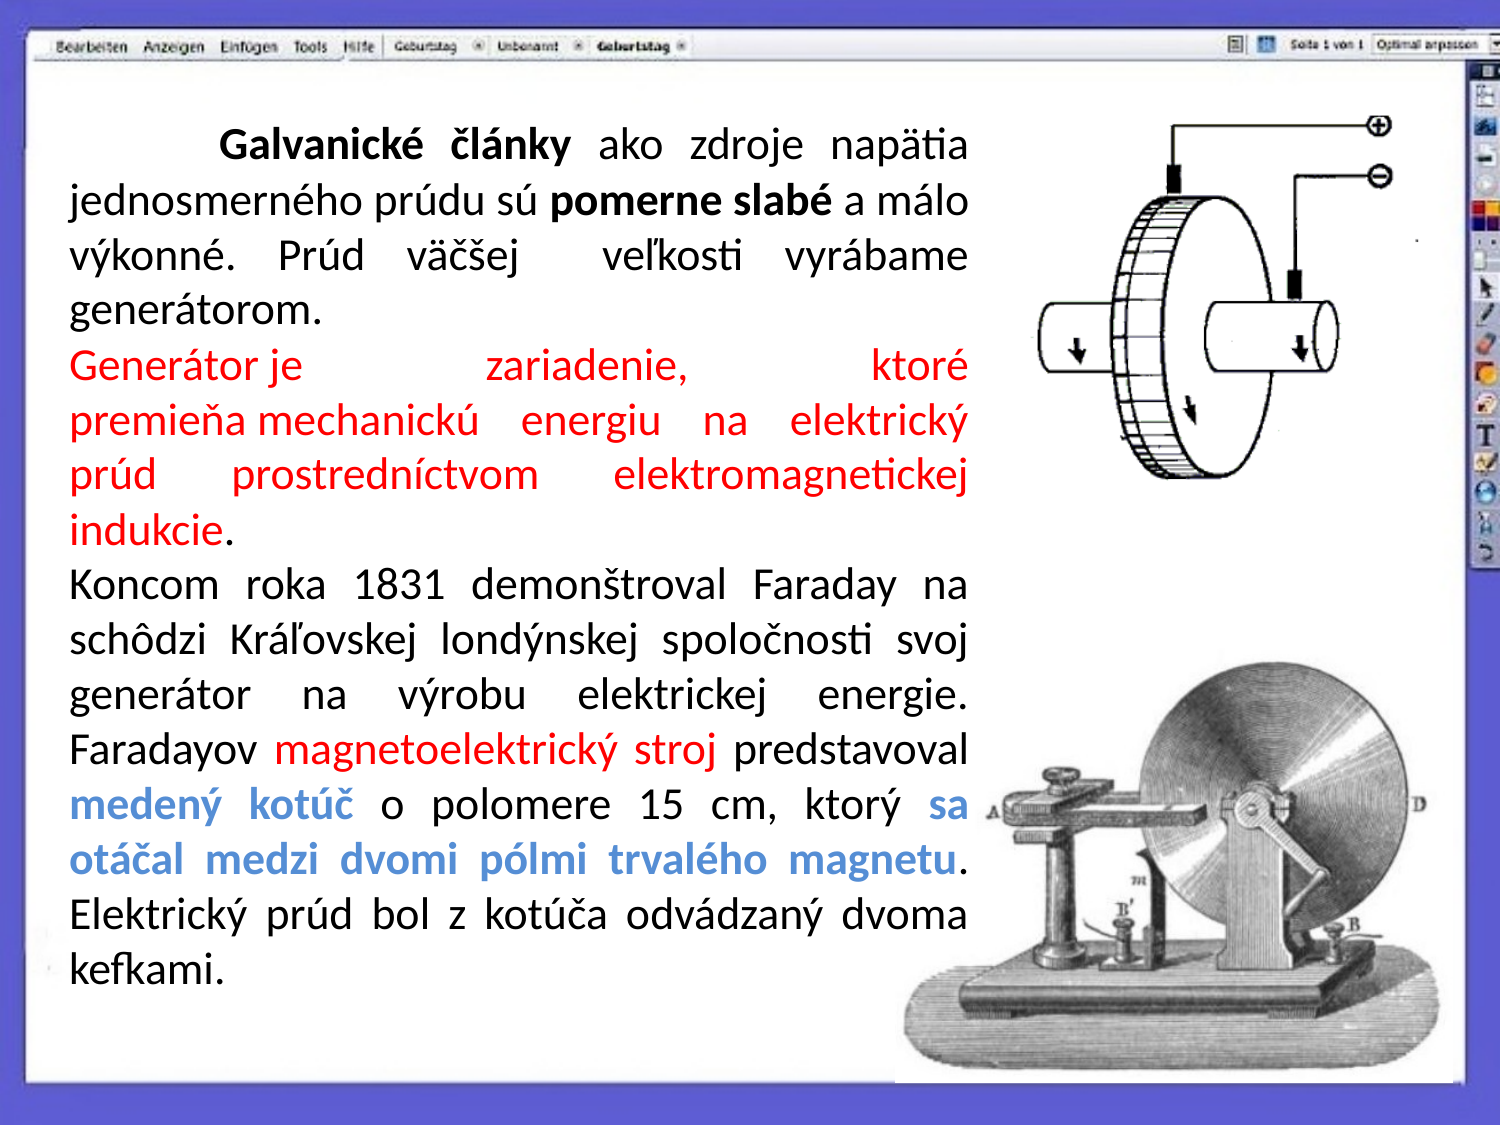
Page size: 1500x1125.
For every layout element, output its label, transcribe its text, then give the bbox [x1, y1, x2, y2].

picture [0, 0, 1500, 1125]
text_box Galvanické články ako zdroje napätia jednosmerného prúdu sú pomerne slabé a málo výkonné. Prúd väčšej veľkosti vyrábame generátorom. Generátor je zariadenie, ktoré premieňa mechanickú energiu na elektrický prúd prostredníctvom elektromagnetickej indukcie. Koncom roka 1831 demonštroval Faraday na schôdzi Kráľovskej londýnskej spoločnosti svoj generátor na výrobu elektrickej energie. Faradayov magnetoelektrický stroj predstavoval medený kotúč o polomere 15 cm, ktorý sa otáčal medzi dvomi pólmi trvalého magnetu. Elektrický prúd bol z kotúča odvádzaný dvoma kefkami. [39, 101, 985, 1002]
